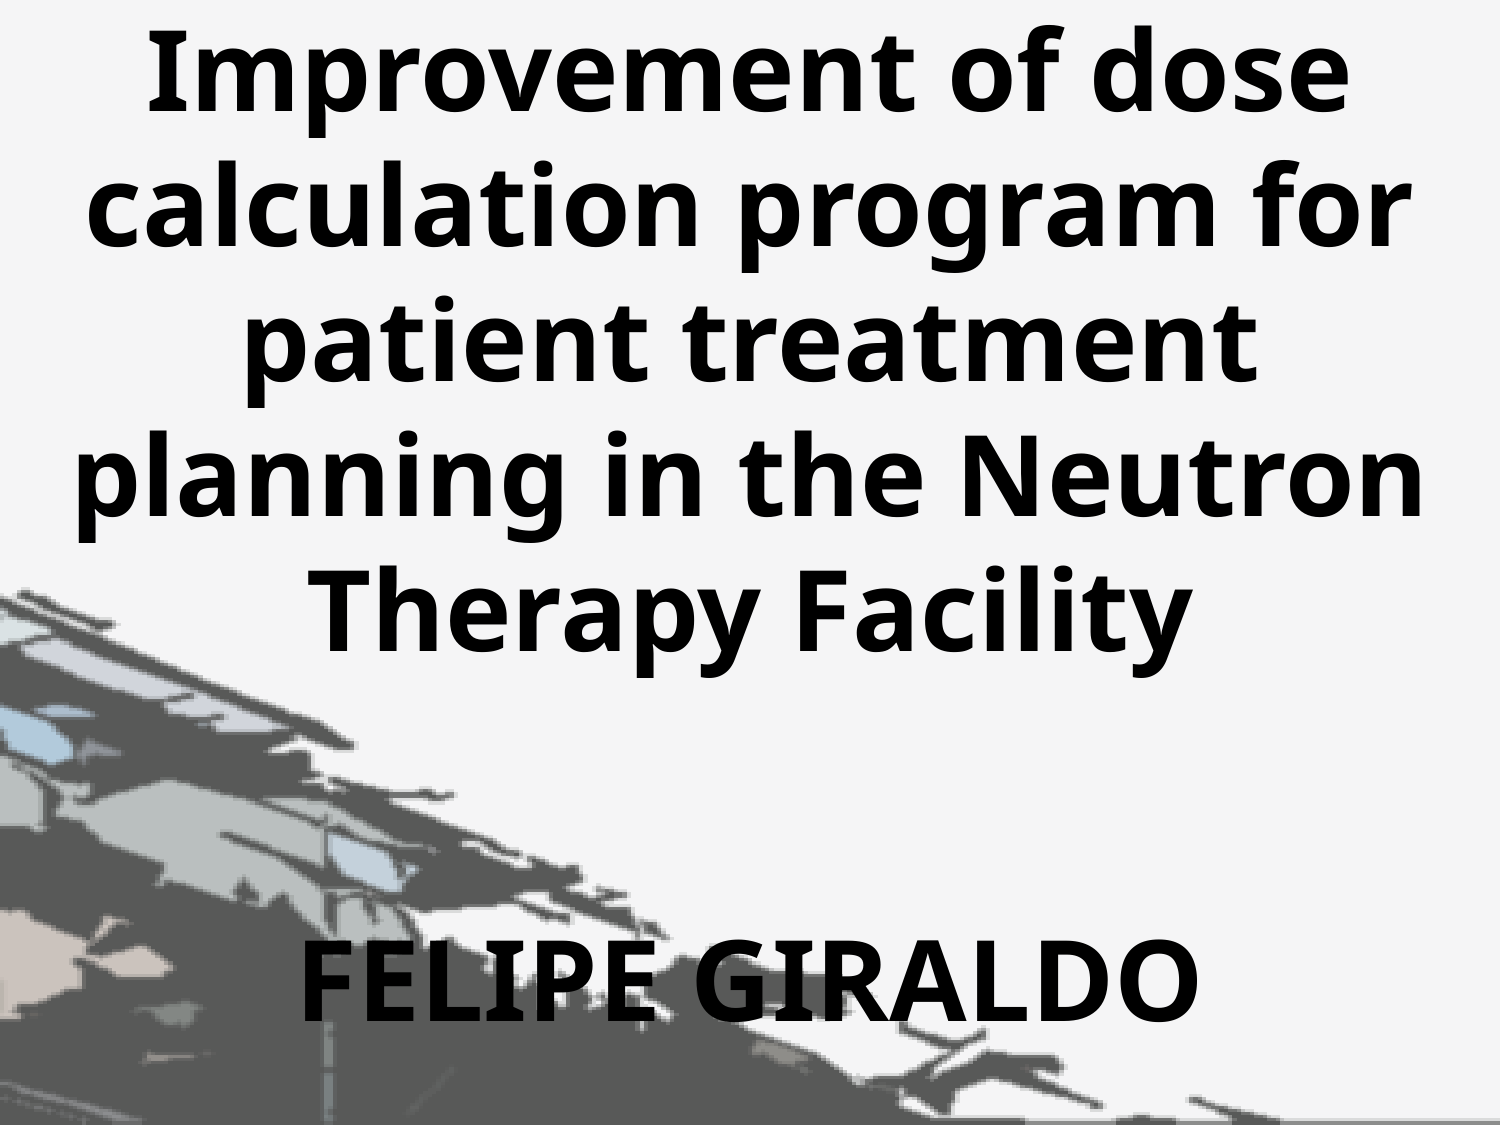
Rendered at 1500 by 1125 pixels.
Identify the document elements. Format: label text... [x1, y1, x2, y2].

text_box Improvement of dose calculation program for patient treatment planning in the Neutron Therapy Facility FELIPE GIRALDO [24, 0, 1476, 1052]
picture [0, 0, 1500, 1125]
